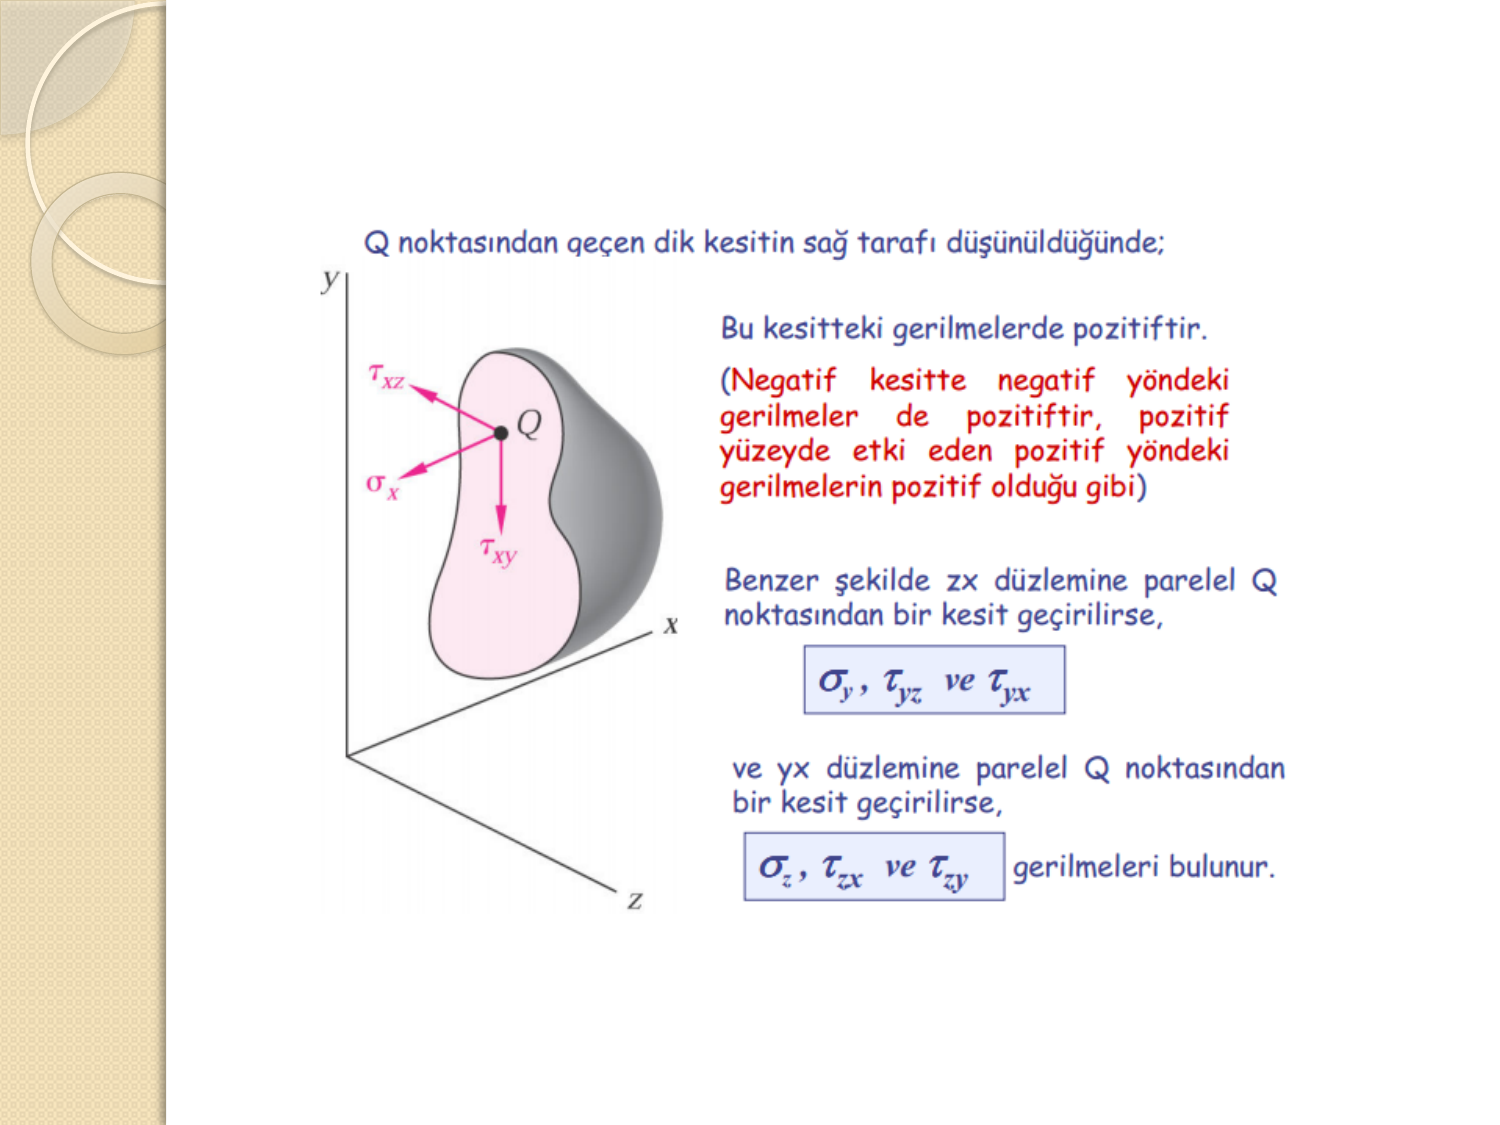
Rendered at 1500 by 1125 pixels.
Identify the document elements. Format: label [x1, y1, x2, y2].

picture [310, 210, 1294, 915]
